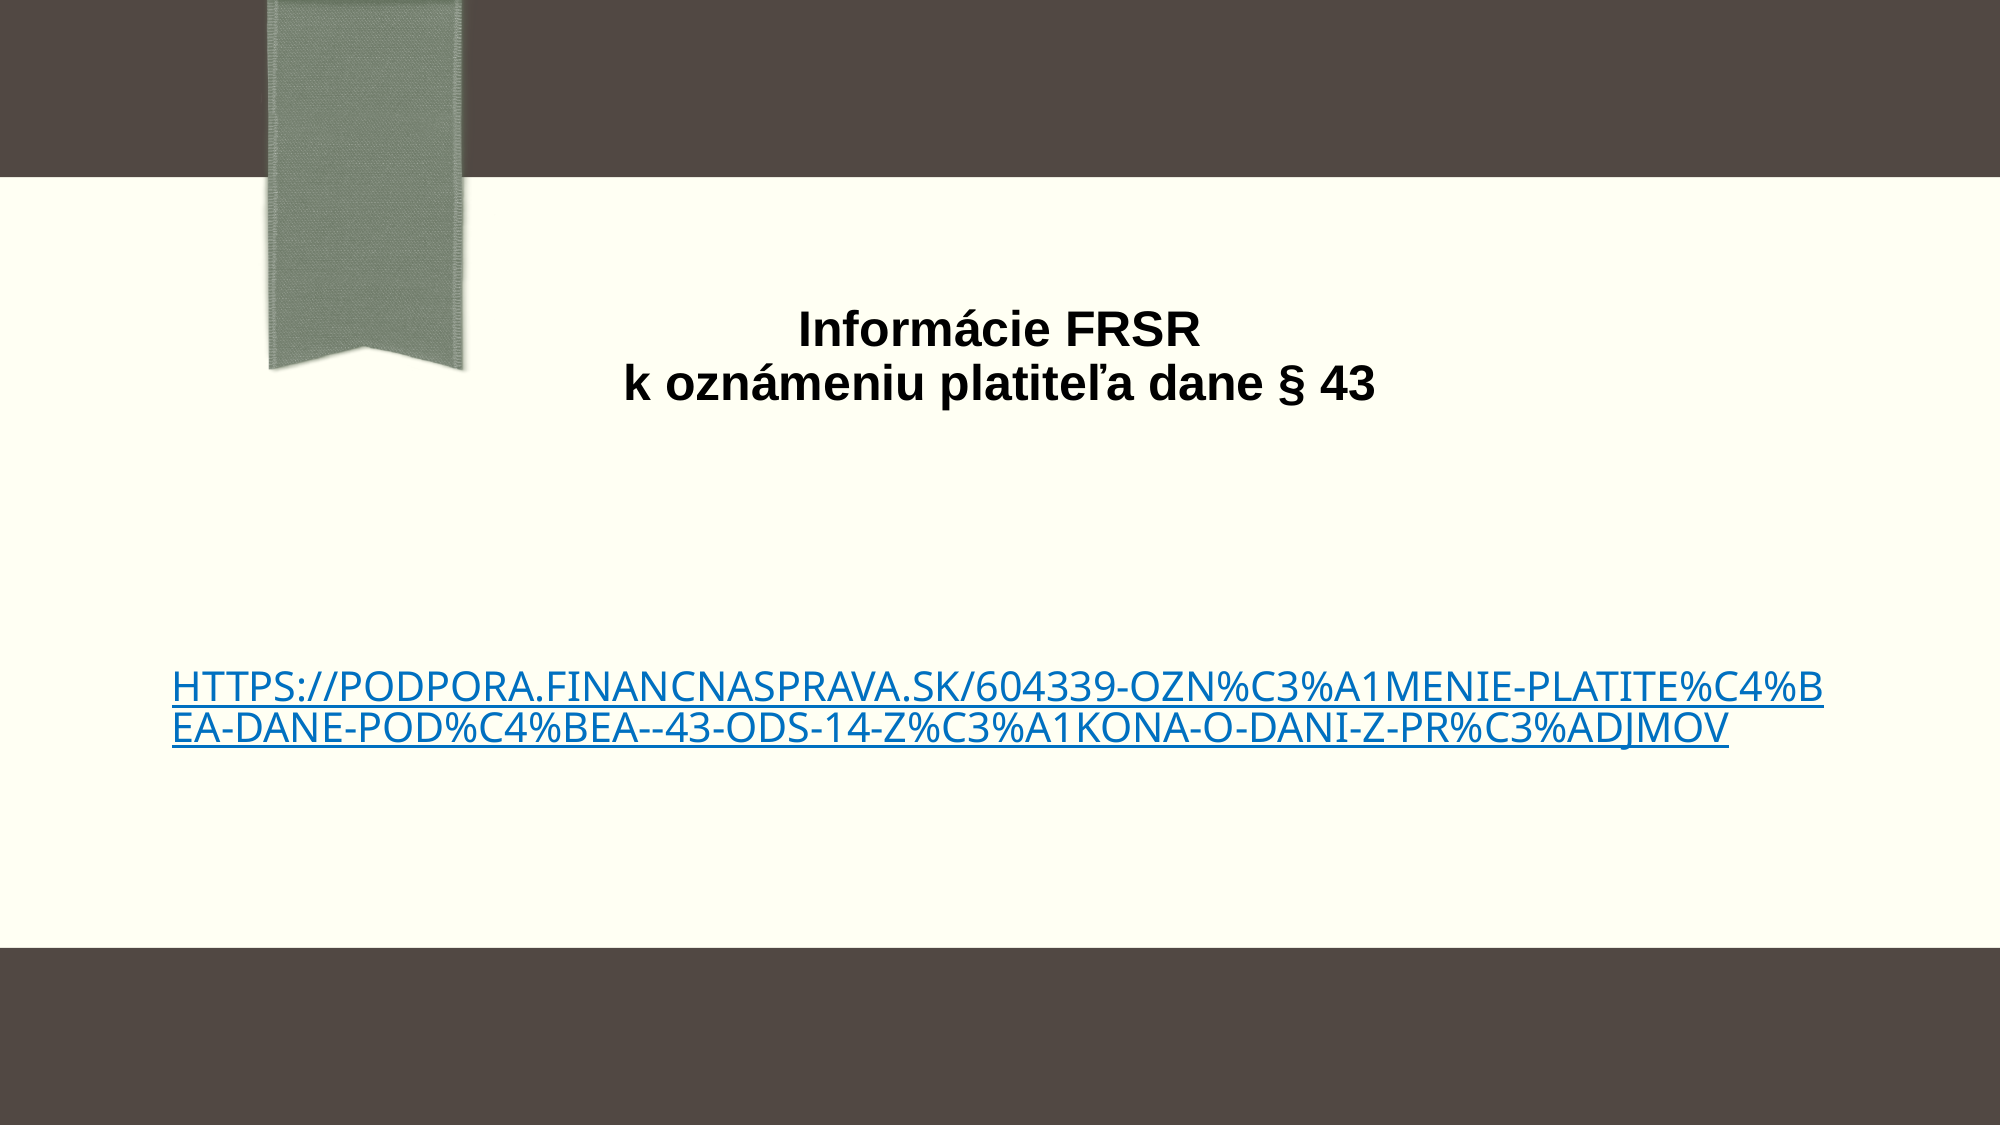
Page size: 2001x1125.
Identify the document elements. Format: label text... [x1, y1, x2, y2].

subtitle Informácie FRSR k oznámeniu platiteľa dane § 43 [171, 295, 1829, 453]
title https://podpora.financnasprava.sk/604339-Ozn%C3%A1menie-platite%C4%BEa-dane-pod%C4%BEa--43-ods-14-z%C3%A1kona-o-dani-z-pr%C3%ADjmov [171, 517, 1829, 882]
